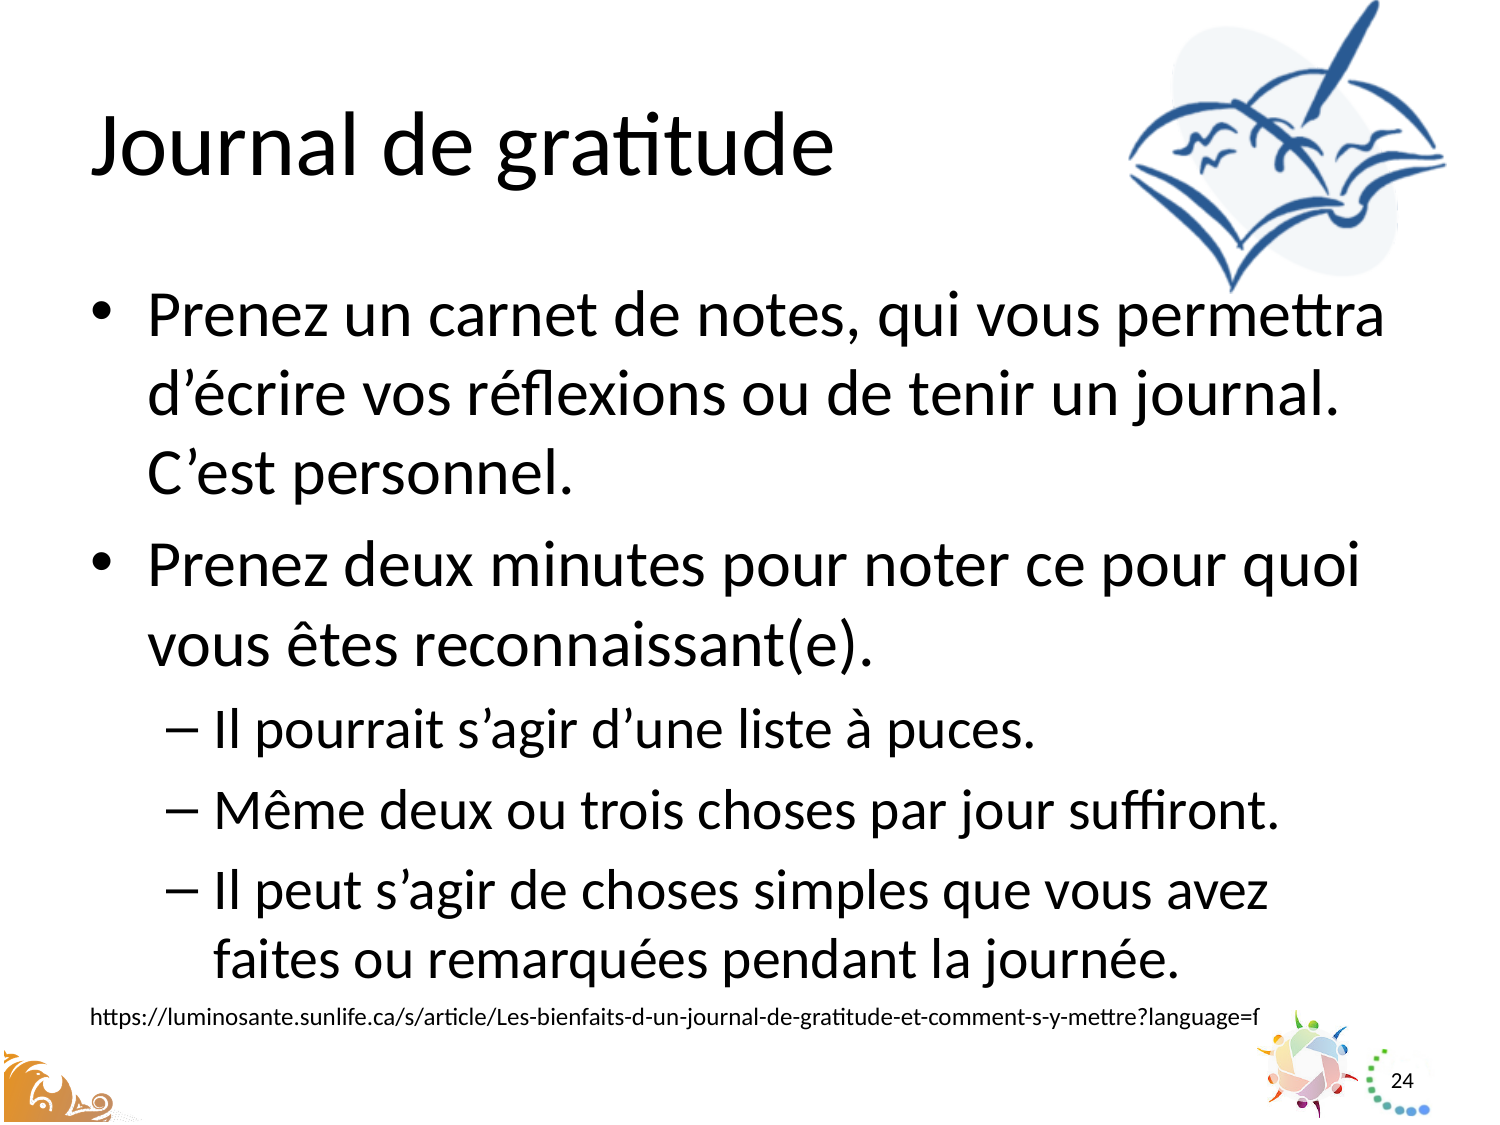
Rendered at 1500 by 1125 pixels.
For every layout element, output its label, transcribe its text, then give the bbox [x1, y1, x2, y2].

title Journal de gratitude [75, 45, 1122, 233]
picture [1127, 0, 1448, 294]
text_box https://luminosante.sunlife.ca/s/article/Les-bienfaits-d-un-journal-de-gratitude-et-comment-s-y-mettre?language=fr [75, 993, 1311, 1038]
picture [1363, 1047, 1435, 1117]
picture [4, 1044, 148, 1124]
list Prenez un carnet de notes, qui vous permettra d’écrire vos réflexions ou de tenir un journal. C’est personnel. Prenez deux minutes pour noter ce pour quoi vous êtes reconnaissant(e). Il pourrait s’agir d’une liste à puces. Même deux ou trois choses par jour suffiront. Il peut s’agir de choses simples que vous avez faites ou remarquées pendant la journée. [75, 262, 1425, 1005]
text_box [1257, 1010, 1358, 1119]
